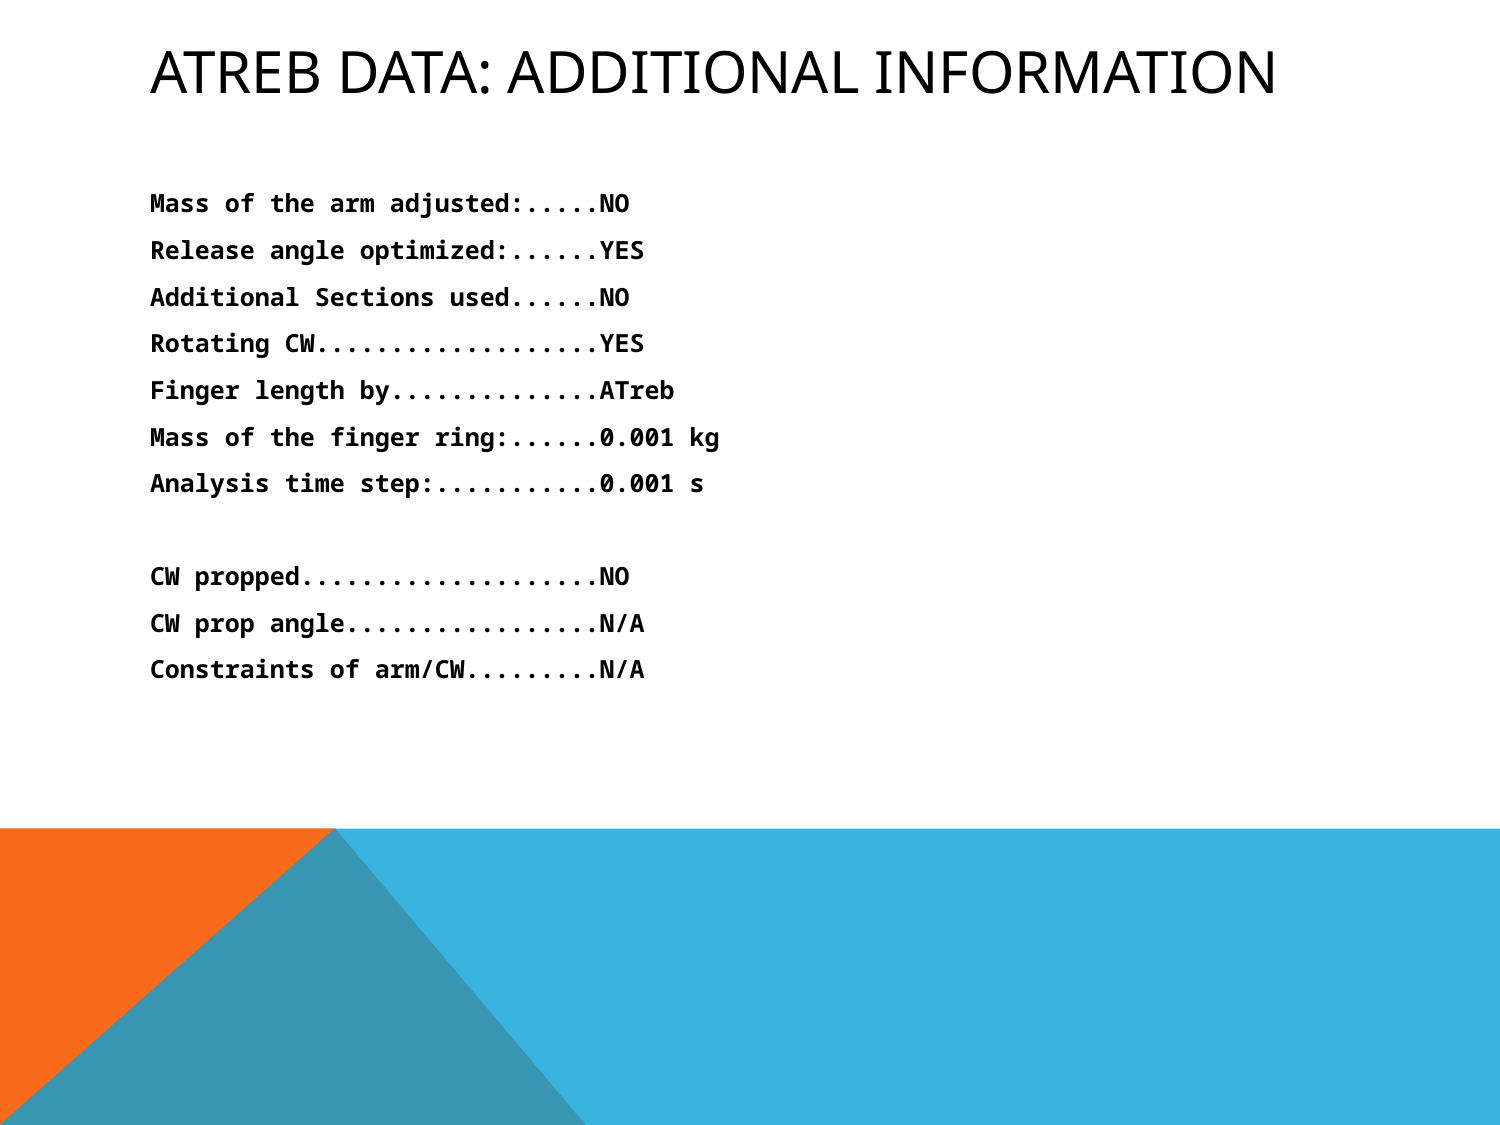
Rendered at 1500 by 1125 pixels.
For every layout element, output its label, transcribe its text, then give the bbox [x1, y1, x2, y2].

title Atreb data: ADDITIONAL INFORMATION [135, 60, 1369, 150]
list Mass of the arm adjusted:.....NO Release angle optimized:......YES Additional Sections used......NO Rotating CW...................YES Finger length by..............ATreb Mass of the finger ring:......0.001 kg Analysis time step:...........0.001 s CW propped....................NO CW prop angle.................N/A Constraints of arm/CW.........N/A [135, 180, 800, 768]
